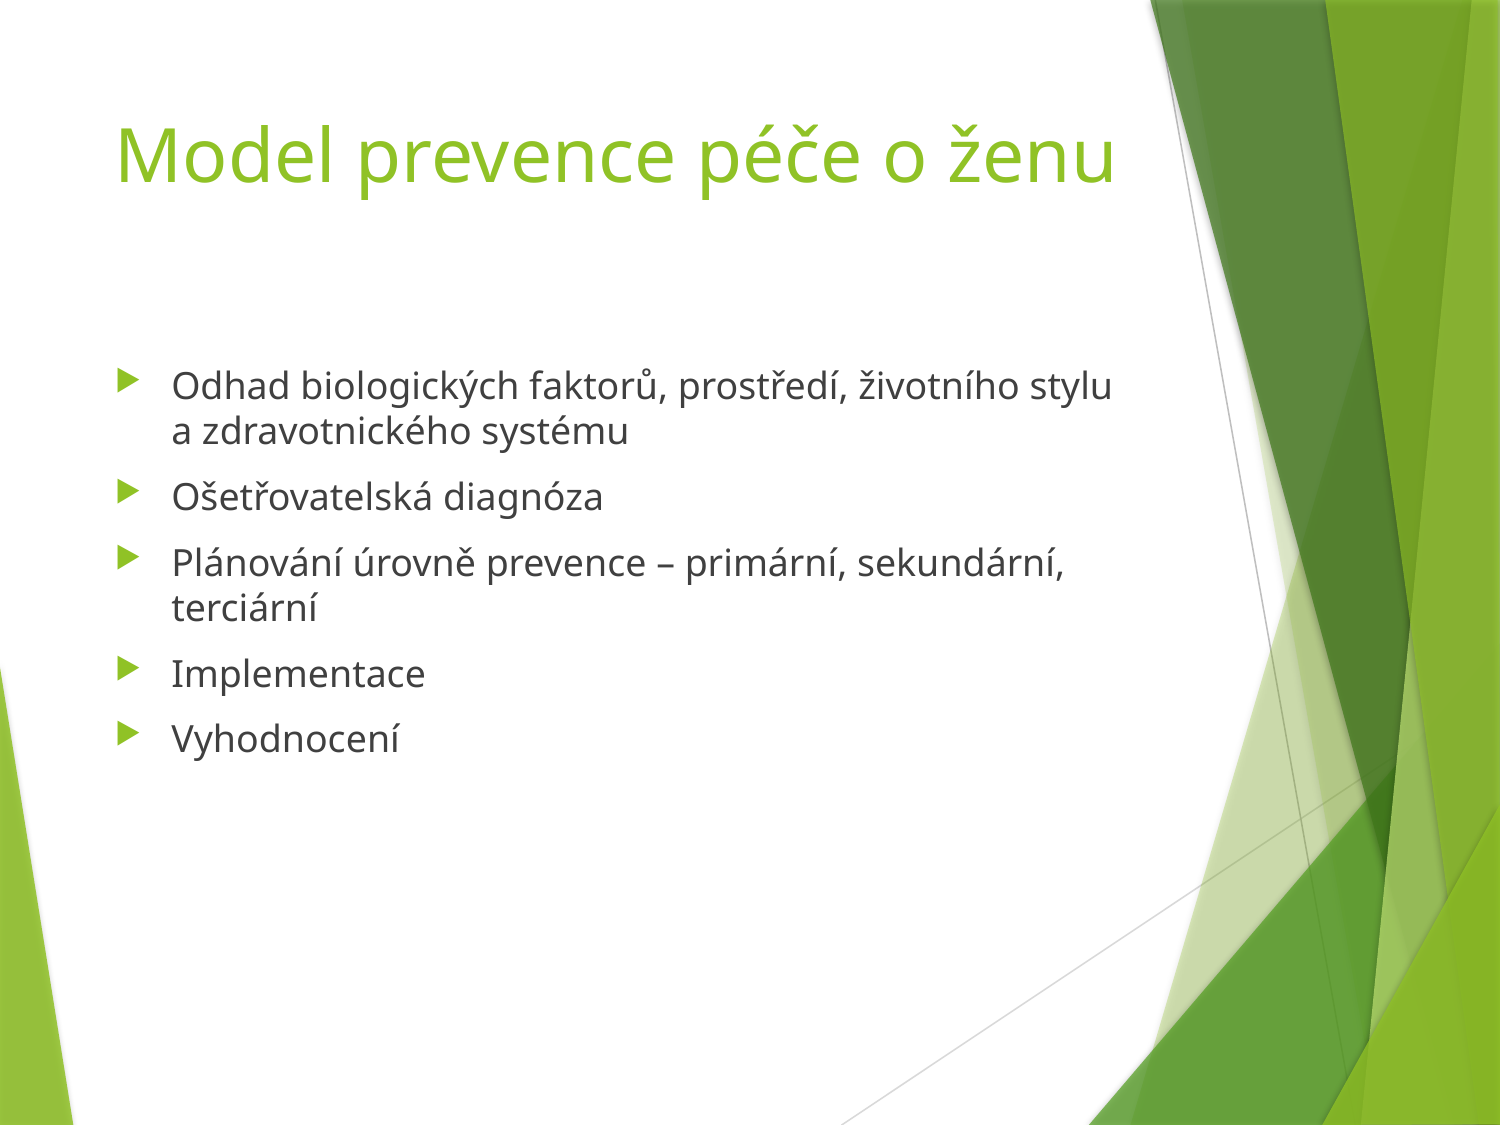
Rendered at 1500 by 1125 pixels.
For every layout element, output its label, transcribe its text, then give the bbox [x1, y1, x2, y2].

title Model prevence péče o ženu [99, 99, 1142, 317]
list Odhad biologických faktorů, prostředí, životního stylu a zdravotnického systému Ošetřovatelská diagnóza Plánování úrovně prevence – primární, sekundární, terciární Implementace Vyhodnocení [99, 354, 1142, 992]
